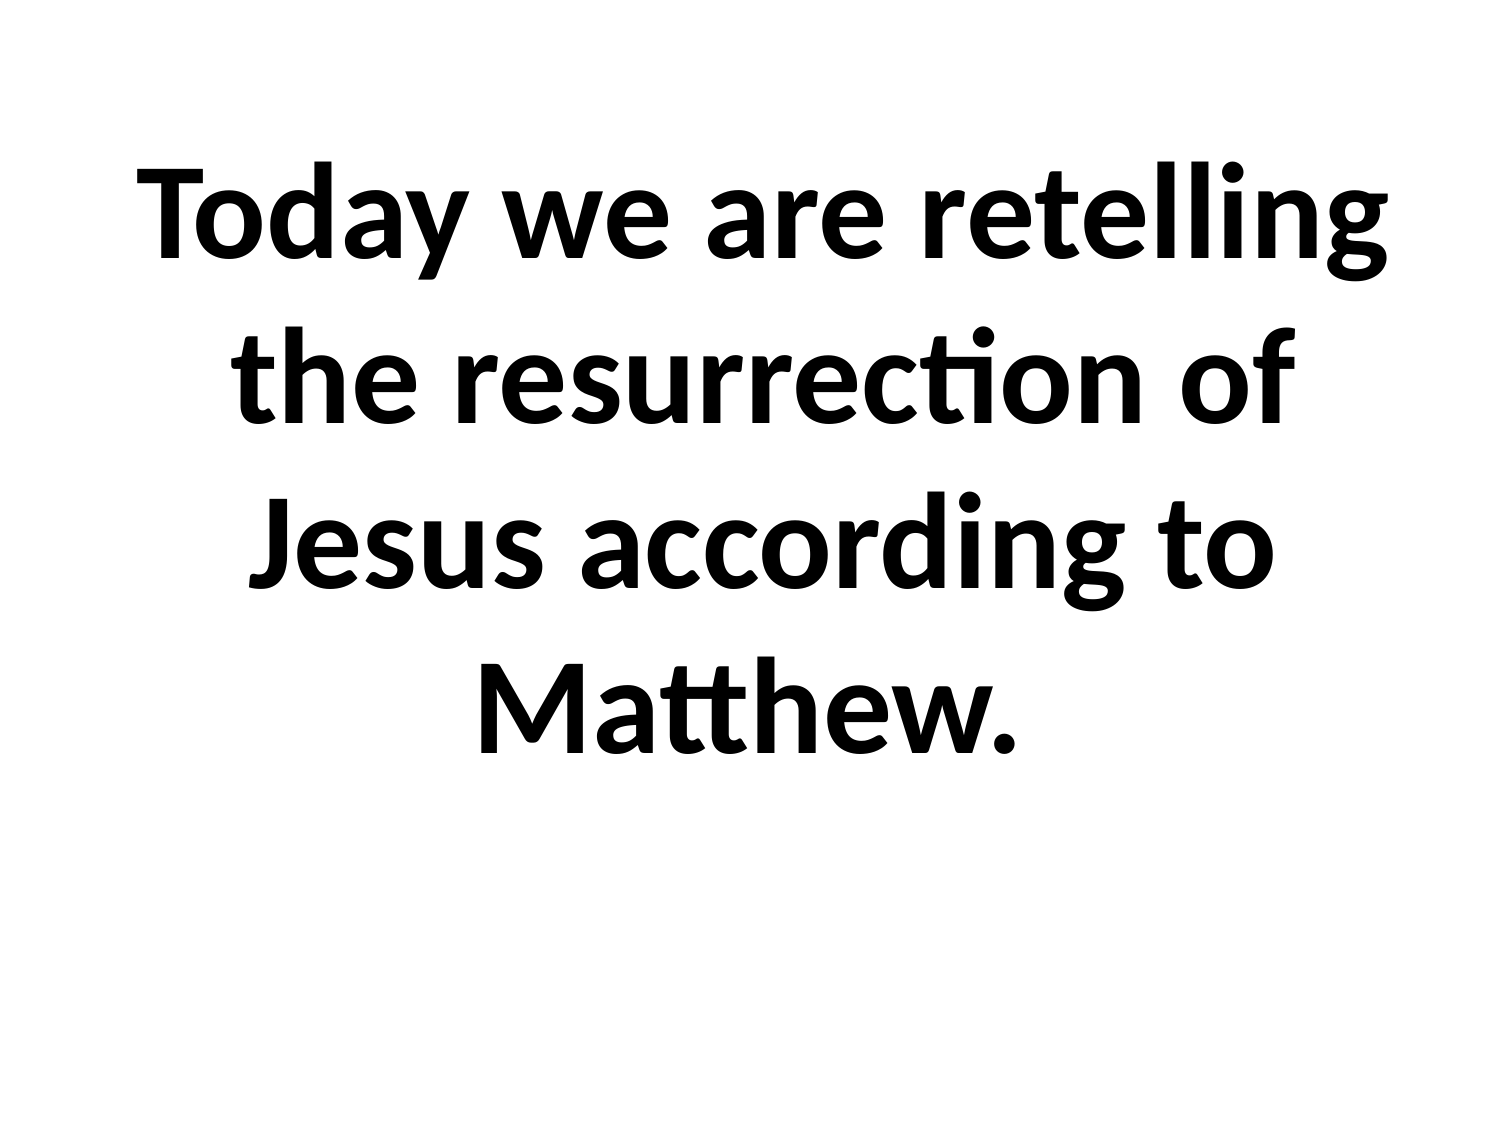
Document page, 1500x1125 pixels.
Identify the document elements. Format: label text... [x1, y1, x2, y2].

list Today we are retelling the resurrection of Jesus according to Matthew. [88, 113, 1439, 857]
